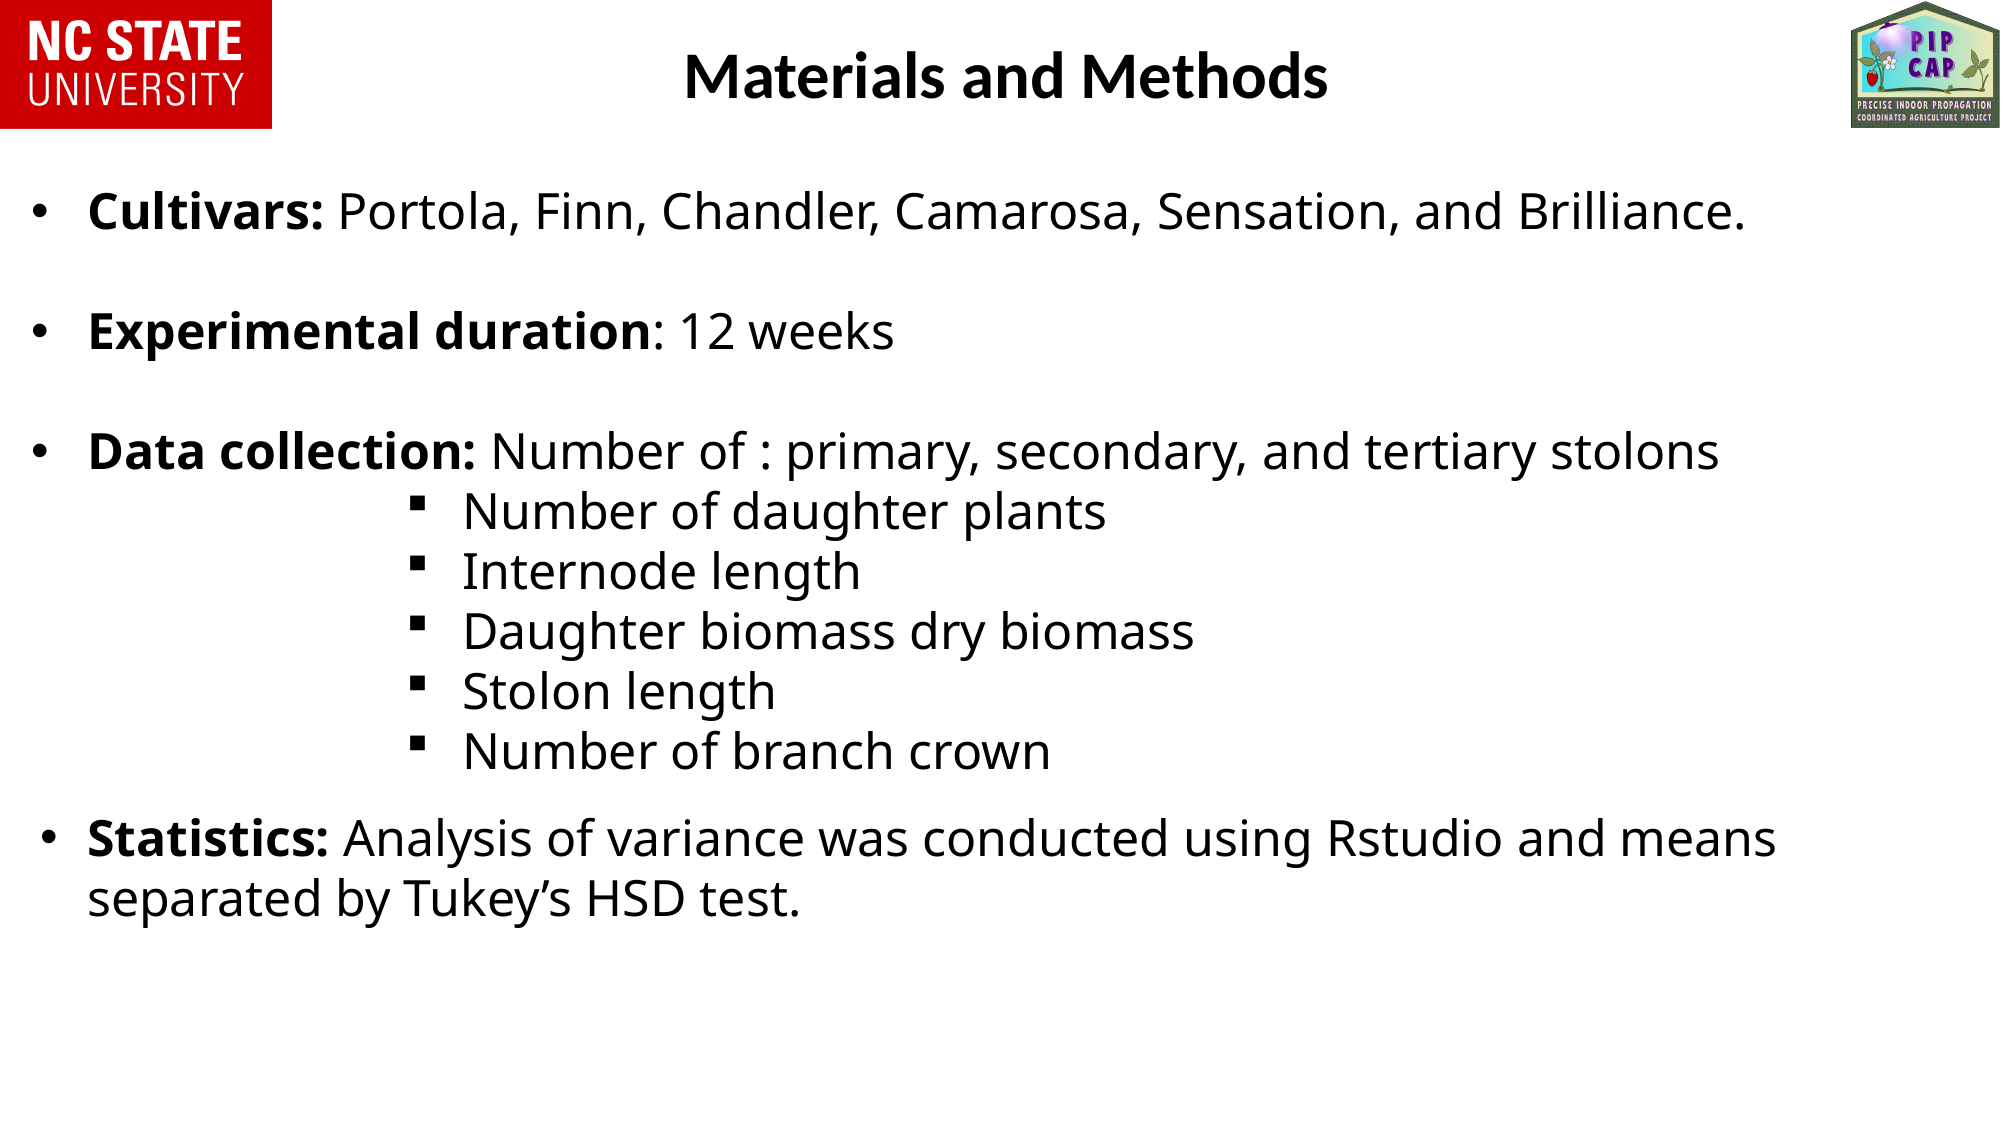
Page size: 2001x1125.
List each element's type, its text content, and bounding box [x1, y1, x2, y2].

picture [1841, 0, 2000, 132]
text_box Cultivars: Portola, Finn, Chandler, Camarosa, Sensation, and Brilliance. Experimental duration: 12 weeks Data collection: Number of : primary, secondary, and tertiary stolons Number of daughter plants Internode length Daughter biomass dry biomass Stolon length Number of branch crown [16, 172, 1985, 1088]
text_box Materials and Methods [669, 24, 1352, 120]
picture [0, 0, 272, 130]
text_box Statistics: Analysis of variance was conducted using Rstudio and means separated by Tukey’s HSD test. [25, 799, 1982, 980]
